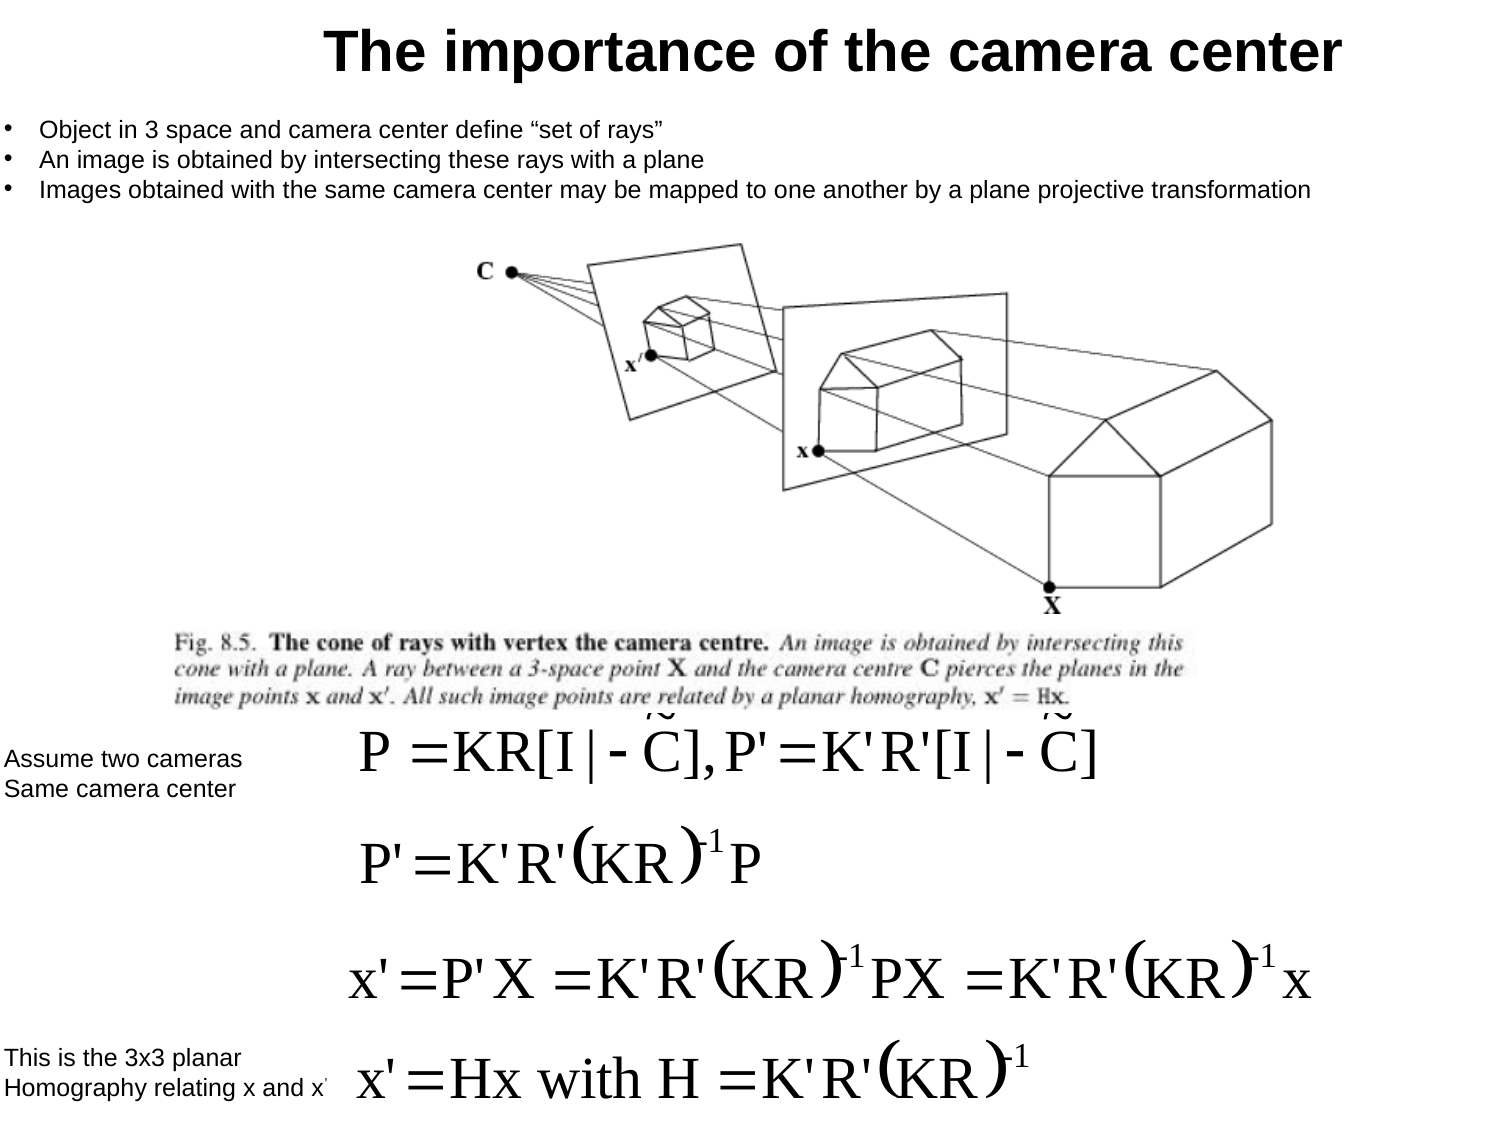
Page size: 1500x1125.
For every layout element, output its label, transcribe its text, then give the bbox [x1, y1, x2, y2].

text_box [349, 813, 774, 909]
picture [475, 241, 1275, 615]
text_box The importance of the camera center [308, 5, 1500, 91]
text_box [345, 1028, 1038, 1124]
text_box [349, 722, 1106, 797]
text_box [338, 928, 1324, 1024]
text_box Object in 3 space and camera center define “set of rays” An image is obtained by intersecting these rays with a plane Images obtained with the same camera center may be mapped to one another by a plane projective transformation Assume two cameras Same camera center This is the 3x3 planar Homography relating x and x’ [0, 106, 1337, 1109]
picture [155, 618, 1269, 713]
